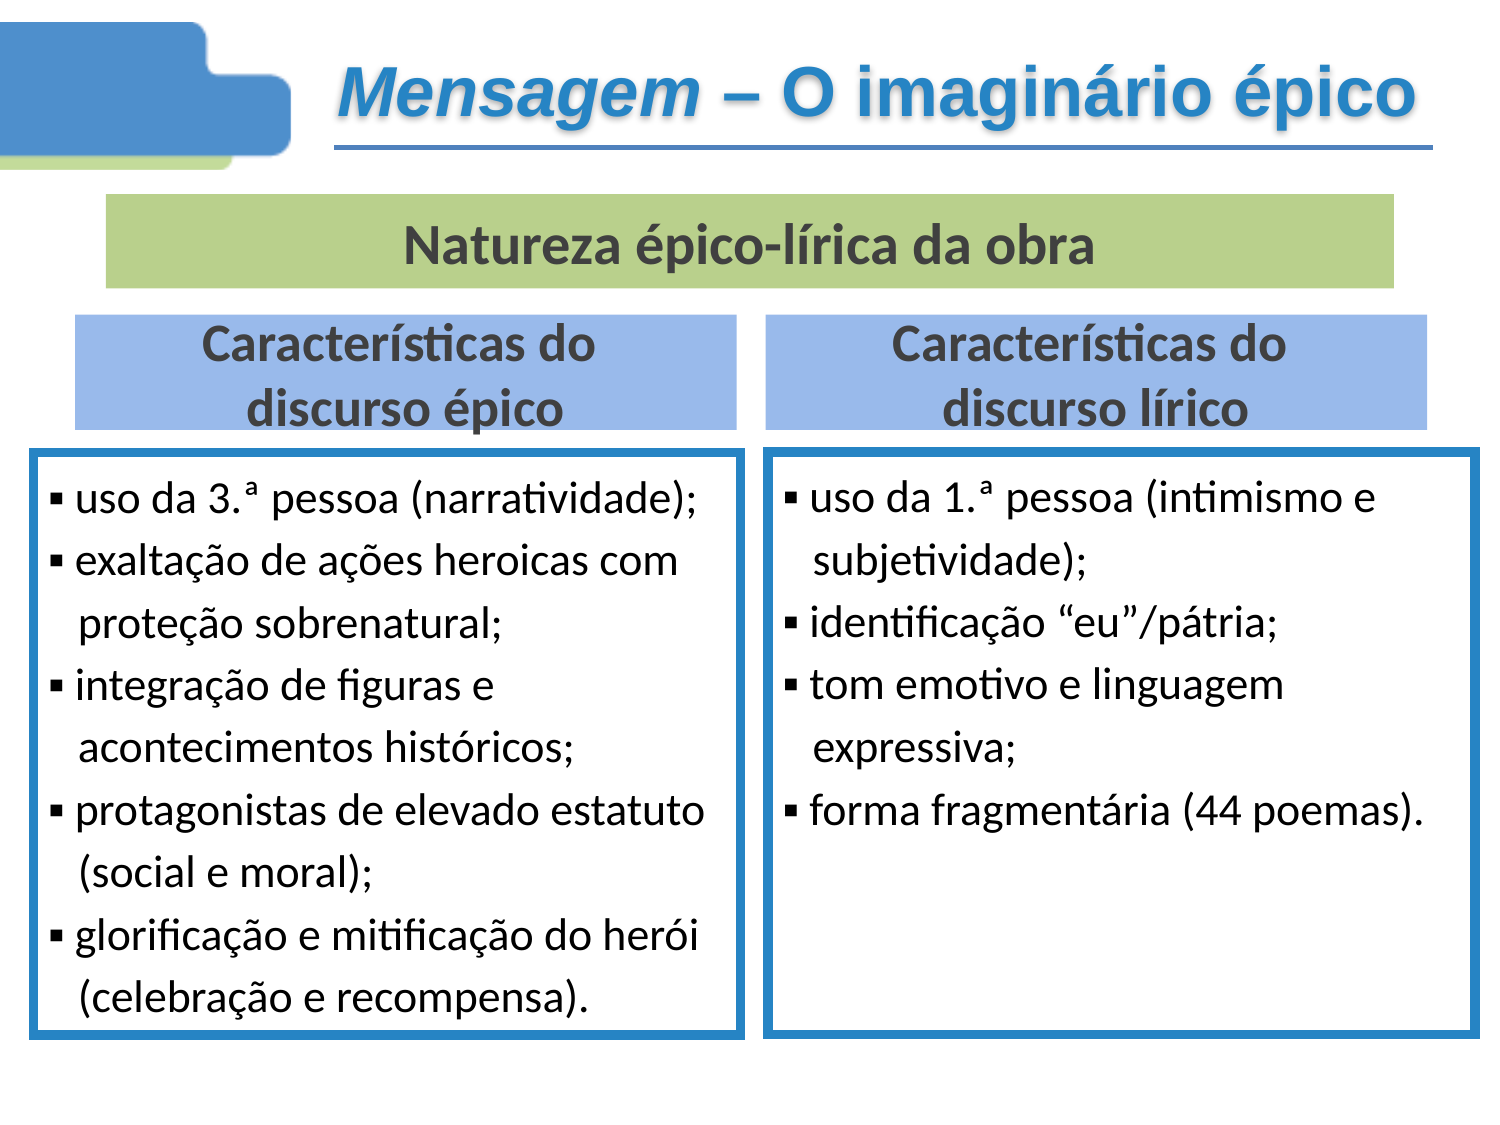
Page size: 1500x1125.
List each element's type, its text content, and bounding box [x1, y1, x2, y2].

picture [0, 22, 292, 171]
text_box Mensagem – O imaginário épico [296, 38, 1471, 138]
text_box ▪ uso da 1.ª pessoa (intimismo e subjetividade); ▪ identificação “eu”/pátria; ▪ tom emotivo e linguagem expressiva; ▪ forma fragmentária (44 poemas). [768, 451, 1476, 1035]
text_box Natureza épico-lírica da obra [104, 192, 1396, 291]
text_box Características do discurso épico [73, 312, 739, 432]
text_box Características do discurso lírico [764, 312, 1429, 432]
text_box ▪ uso da 3.ª pessoa (narratividade); ▪ exaltação de ações heroicas com proteção sobrenatural; ▪ integração de figuras e acontecimentos históricos; ▪ protagonistas de elevado estatuto (social e moral); ▪ glorificação e mitificação do herói (celebração e recompensa). [33, 452, 741, 1035]
